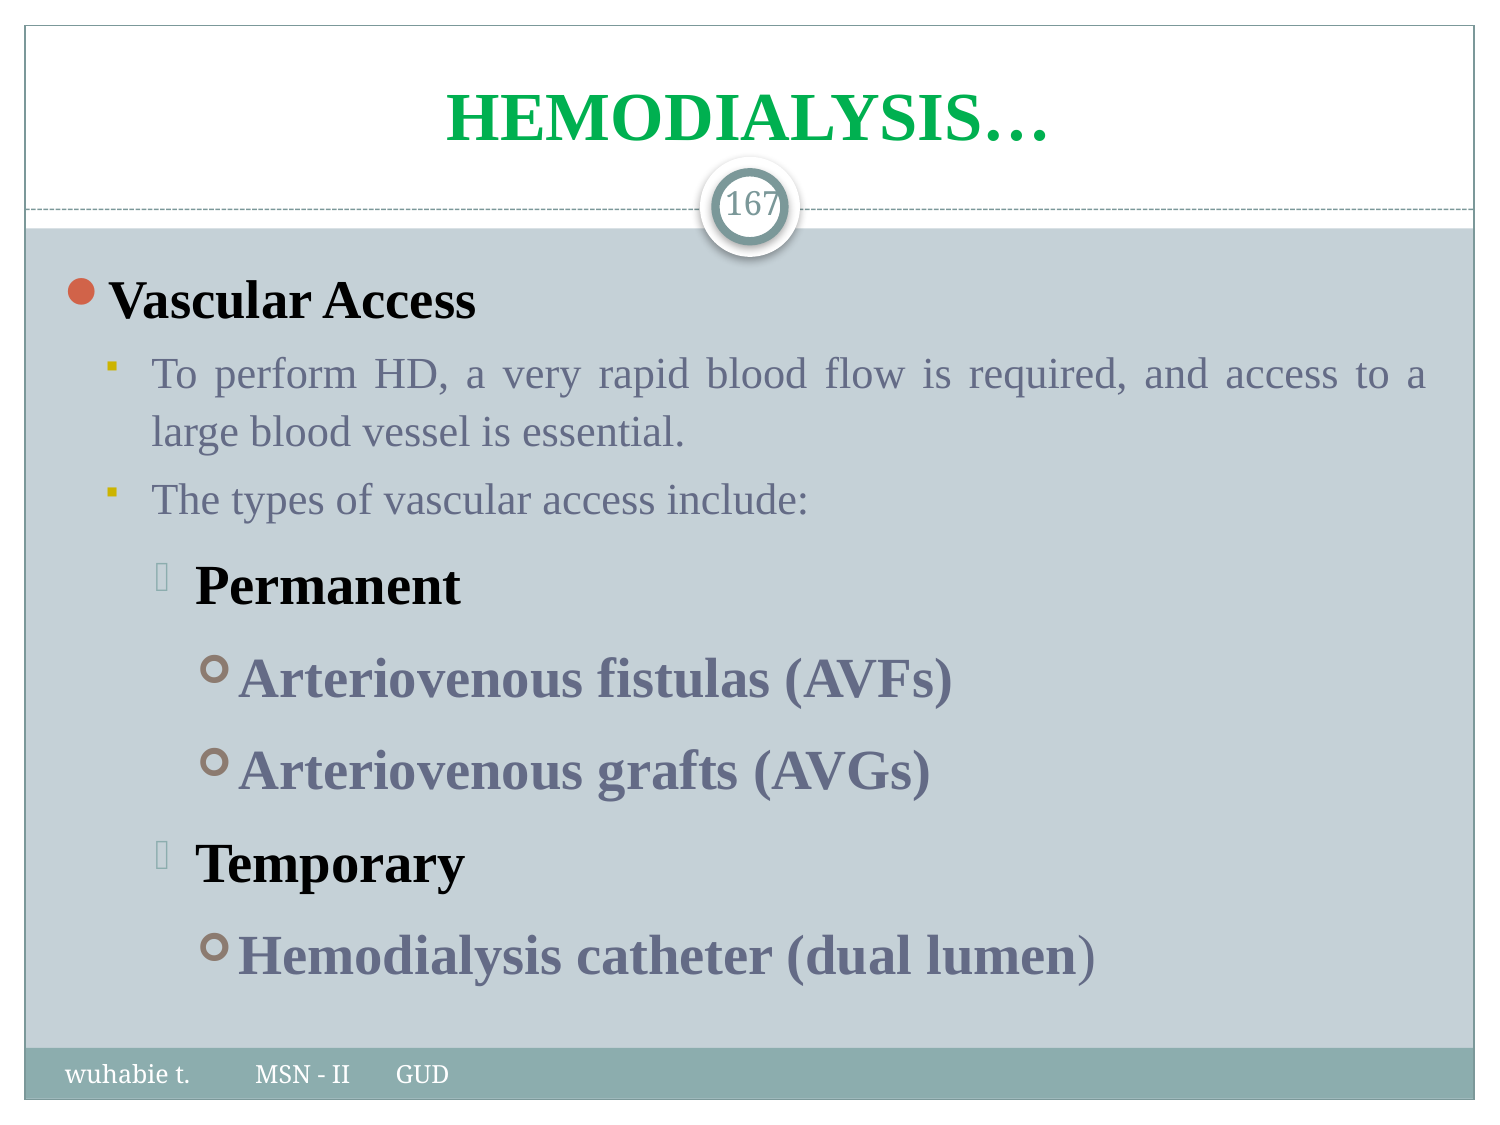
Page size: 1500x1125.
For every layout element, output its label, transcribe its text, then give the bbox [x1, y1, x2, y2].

slide_number 167 [715, 168, 791, 241]
list Vascular Access To perform HD, a very rapid blood flow is required, and access to a large blood vessel is essential. The types of vascular access include: Permanent Arteriovenous fistulas (AVFs) Arteriovenous grafts (AVGs) Temporary Hemodialysis catheter (dual lumen) [49, 250, 1445, 1001]
title HEMODIALYSIS… [49, 37, 1450, 162]
footer wuhabie t. MSN - II GUD [50, 1051, 638, 1112]
